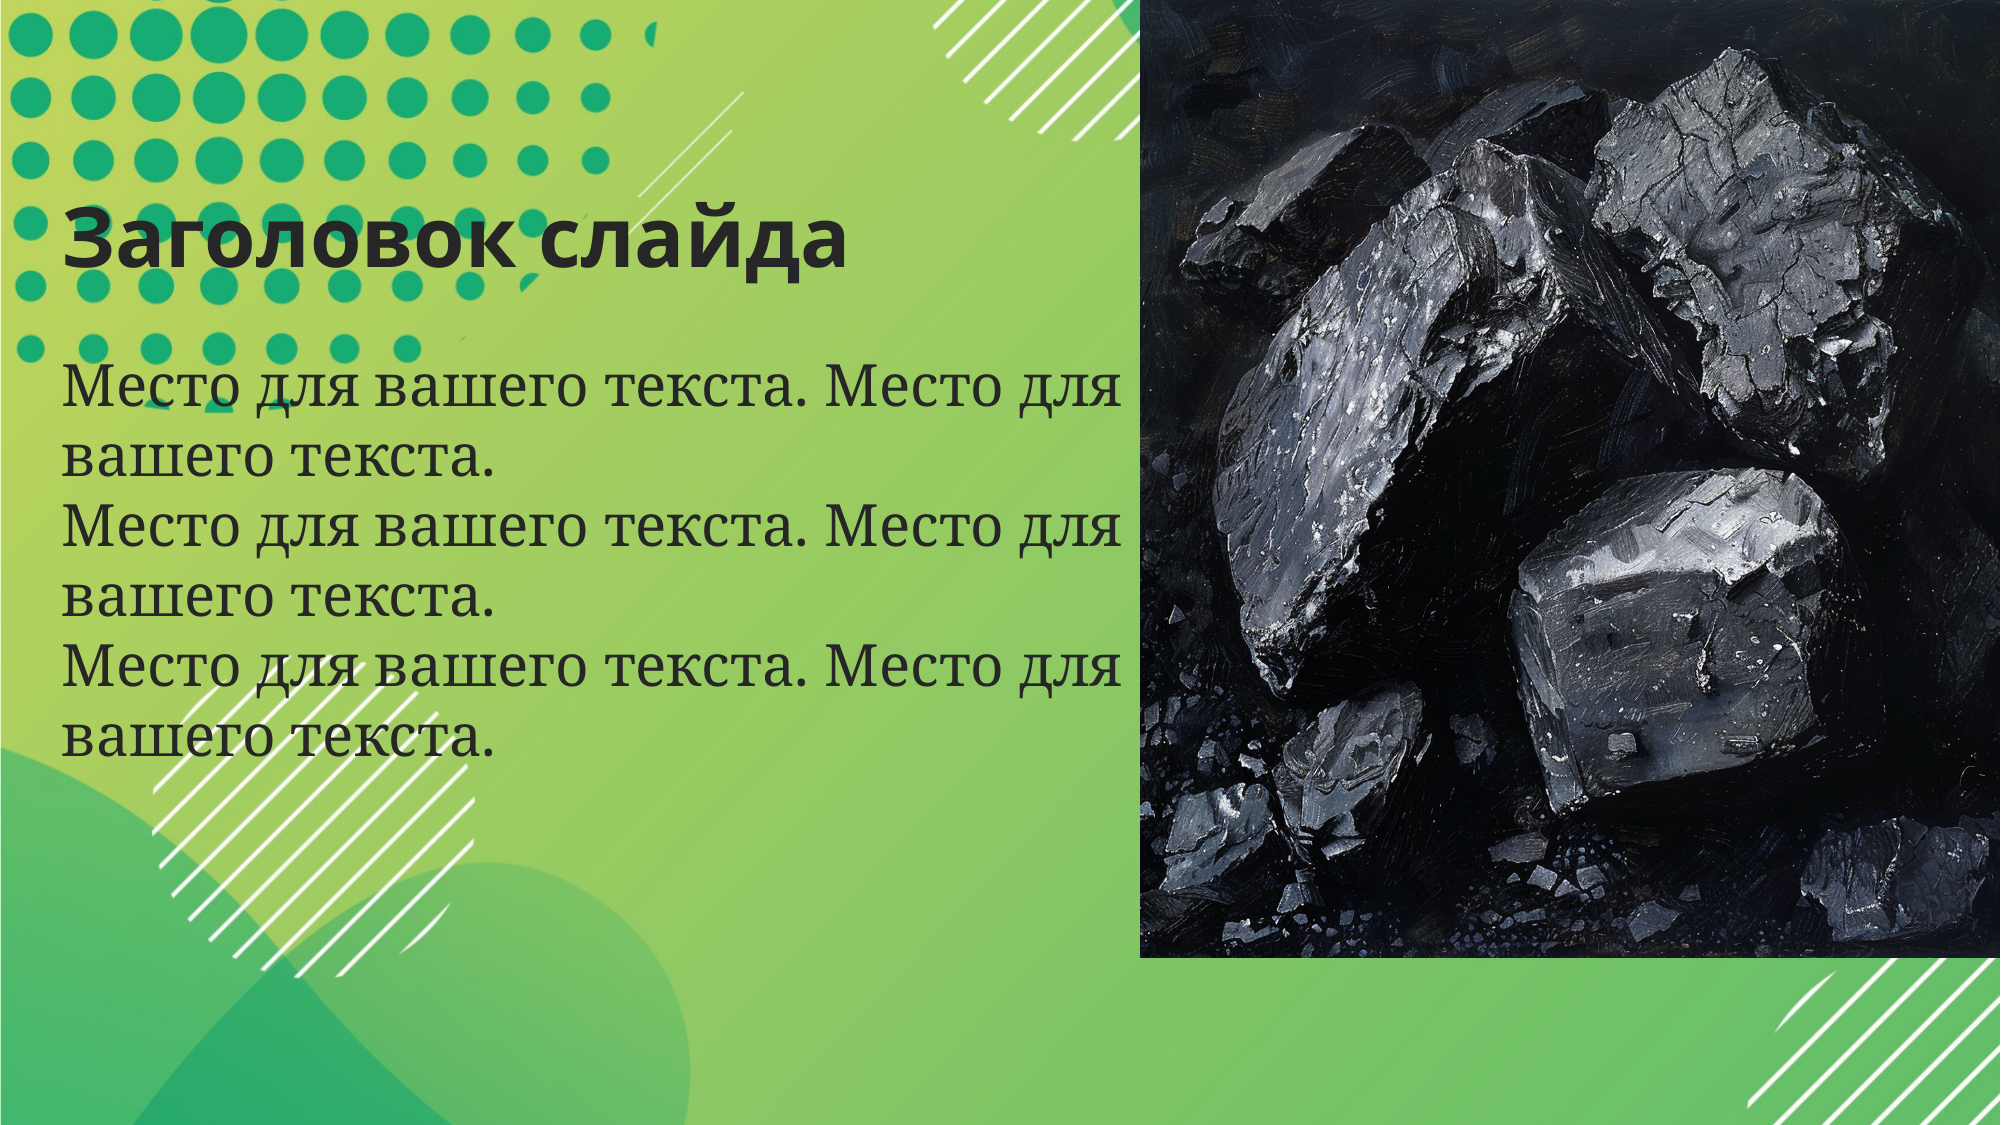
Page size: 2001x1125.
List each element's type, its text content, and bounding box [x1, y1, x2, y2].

text_box Заголовок слайда [47, 188, 983, 341]
text_box Место для вашего текста. Место для вашего текста. Место для вашего текста. Место для вашего текста. Место для вашего текста. Место для вашего текста. [47, 341, 1139, 846]
picture [1139, 0, 2000, 958]
